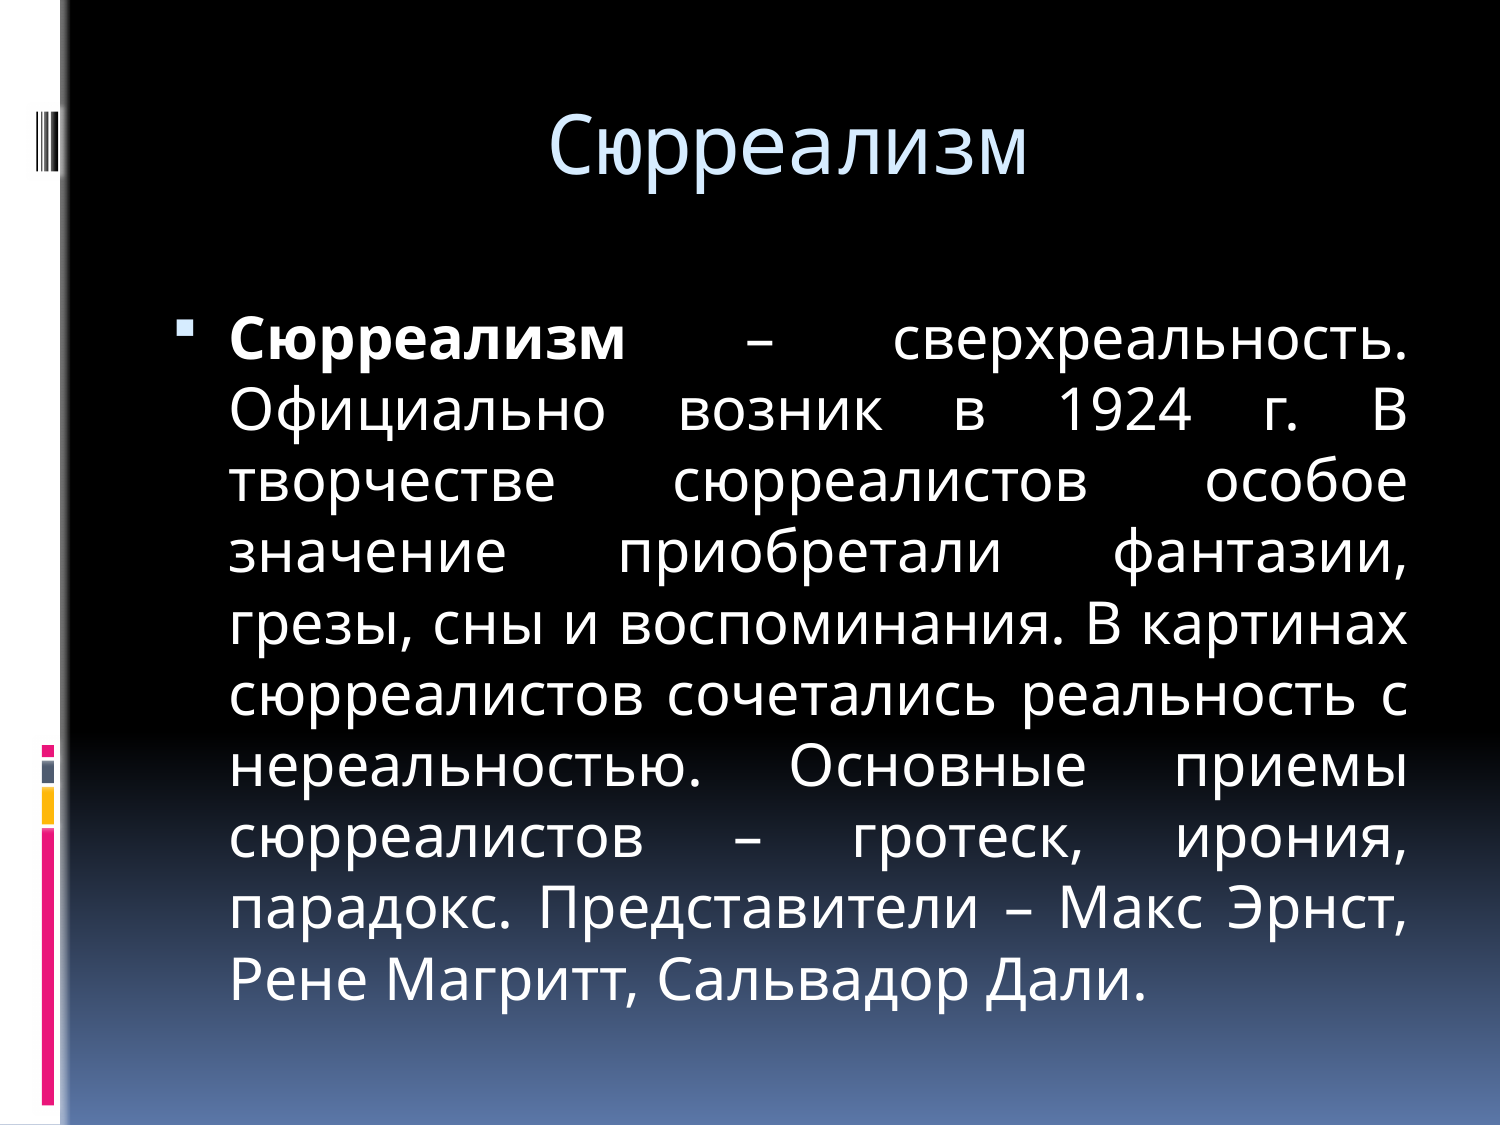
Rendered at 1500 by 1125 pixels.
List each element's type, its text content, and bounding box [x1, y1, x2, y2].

list Сюрреализм – сверхреальность. Официально возник в 1924 г. В творчестве сюрреалистов особое значение приобретали фантазии, грезы, сны и воспоминания. В картинах сюрреалистов сочетались реальность с нереальностью. Основные приемы сюрреалистов – гротеск, ирония, парадокс. Представители – Макс Эрнст, Рене Магритт, Сальвадор Дали. [150, 292, 1425, 1043]
title Сюрреализм [150, 83, 1425, 234]
